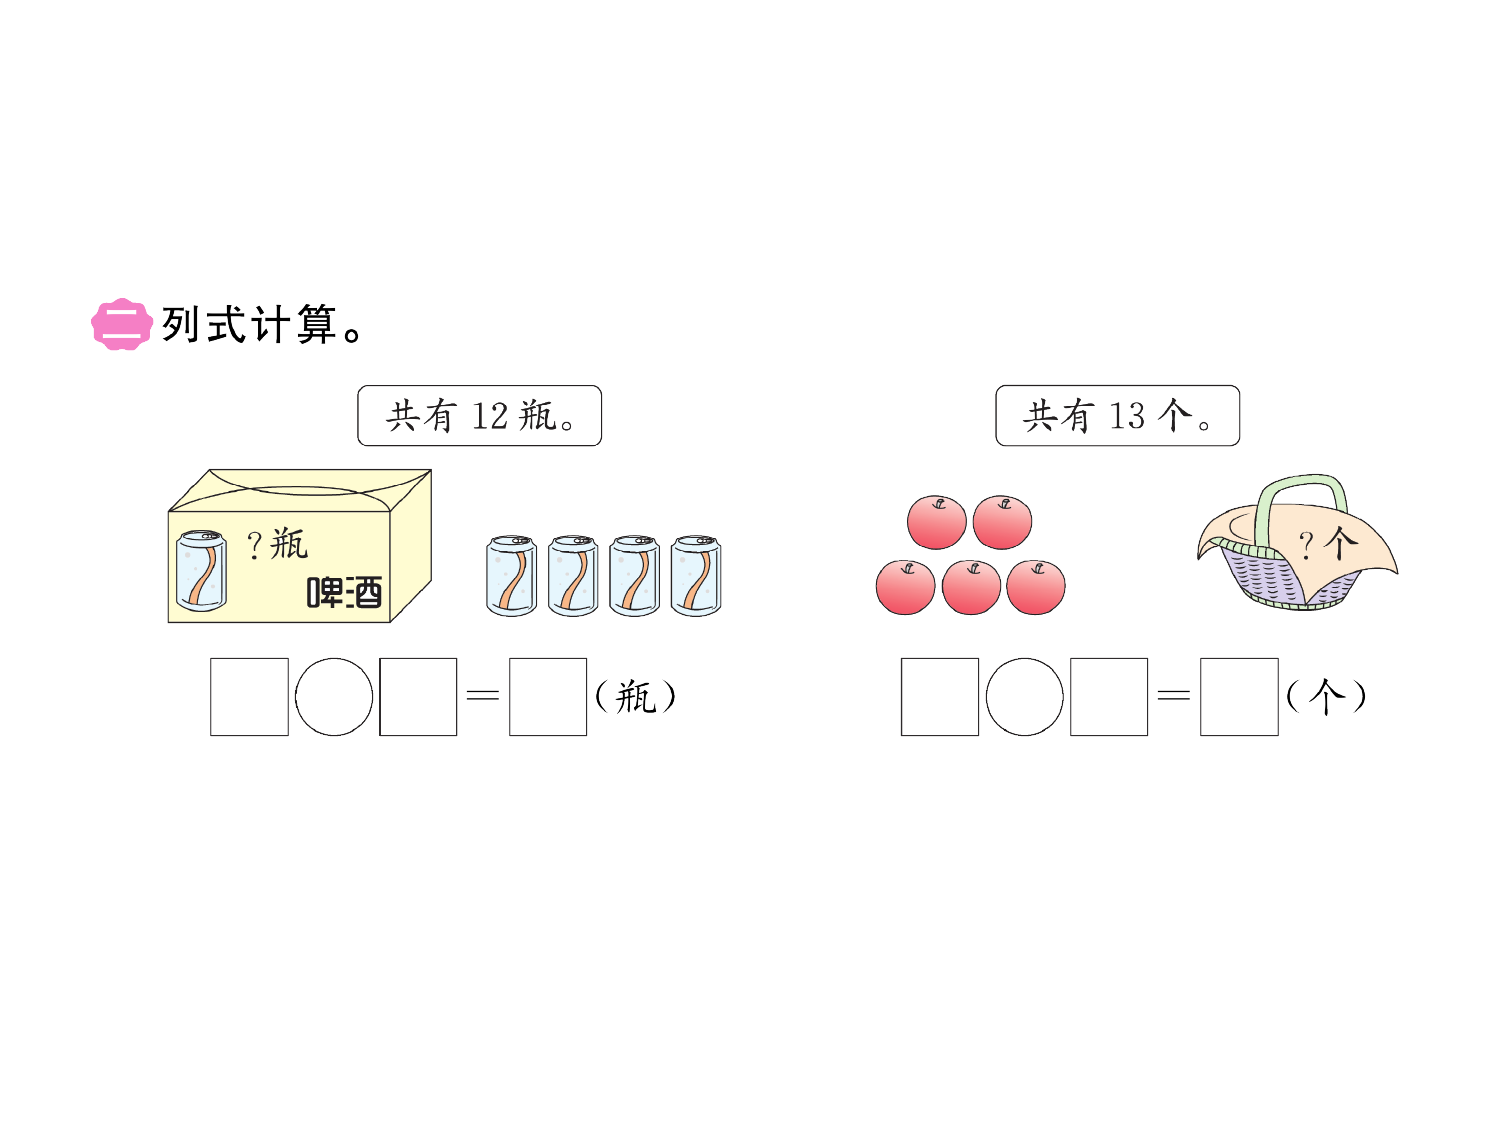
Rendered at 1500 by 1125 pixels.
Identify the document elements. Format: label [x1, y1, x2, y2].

picture [88, 278, 1471, 770]
